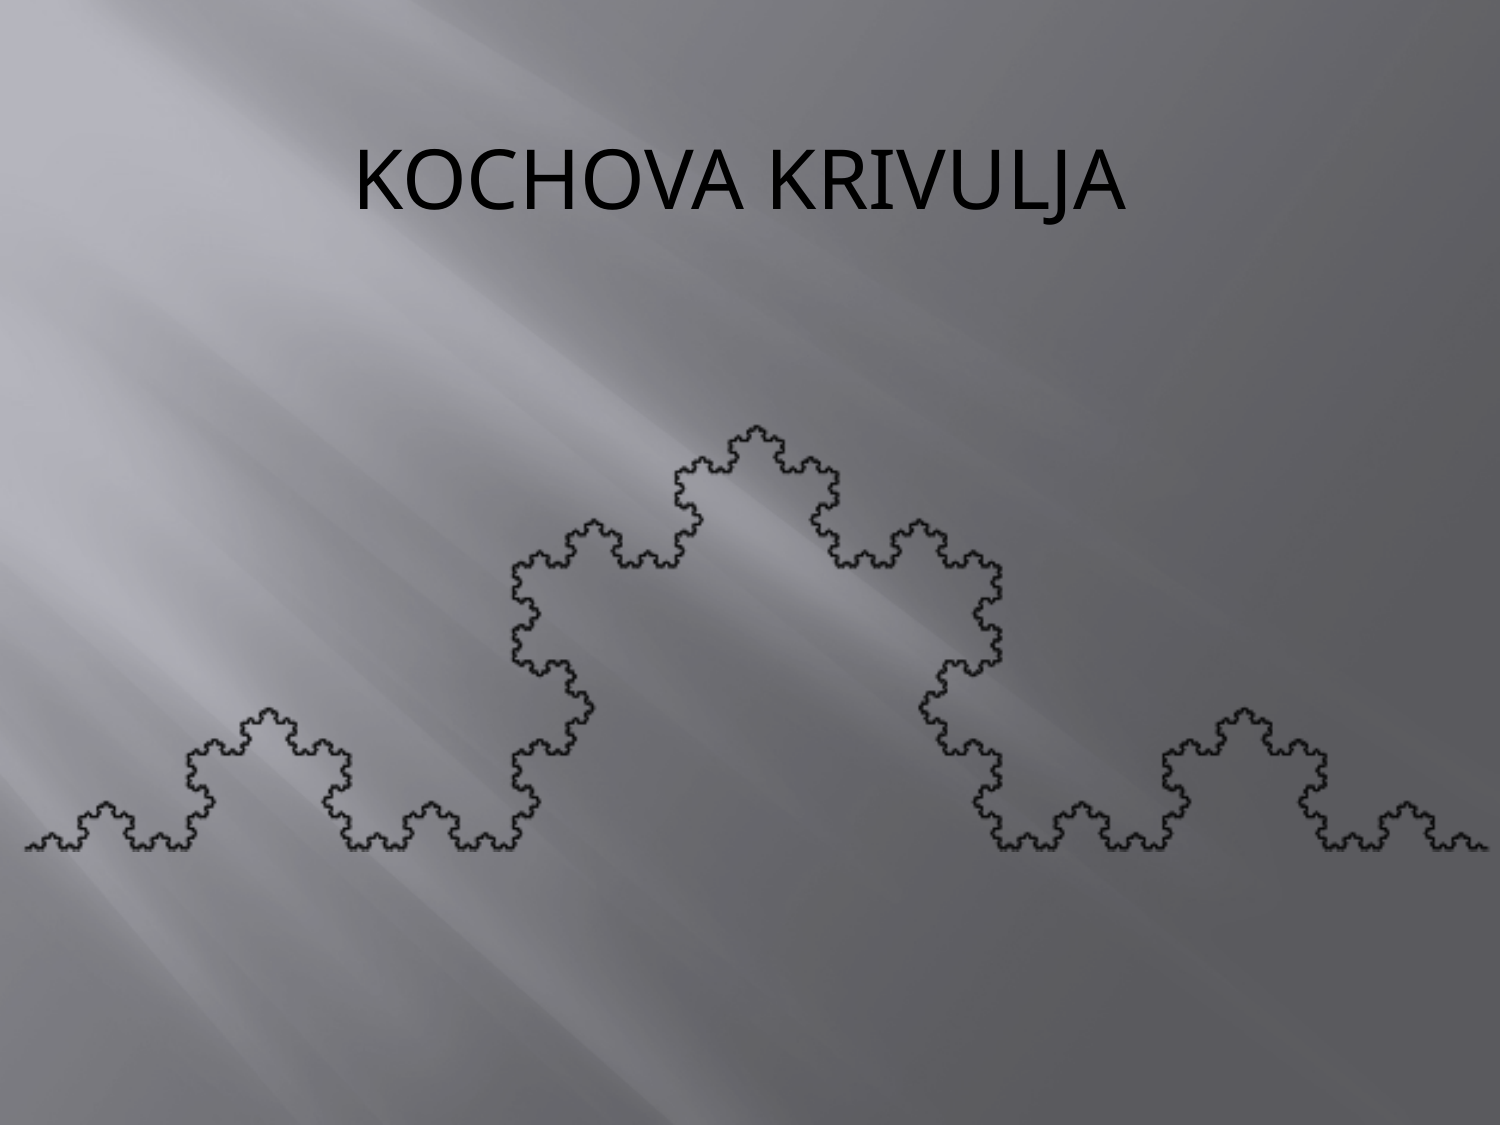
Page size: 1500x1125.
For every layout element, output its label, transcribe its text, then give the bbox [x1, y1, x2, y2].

picture [16, 421, 1500, 853]
title Kochova krivulja [64, 125, 1415, 421]
